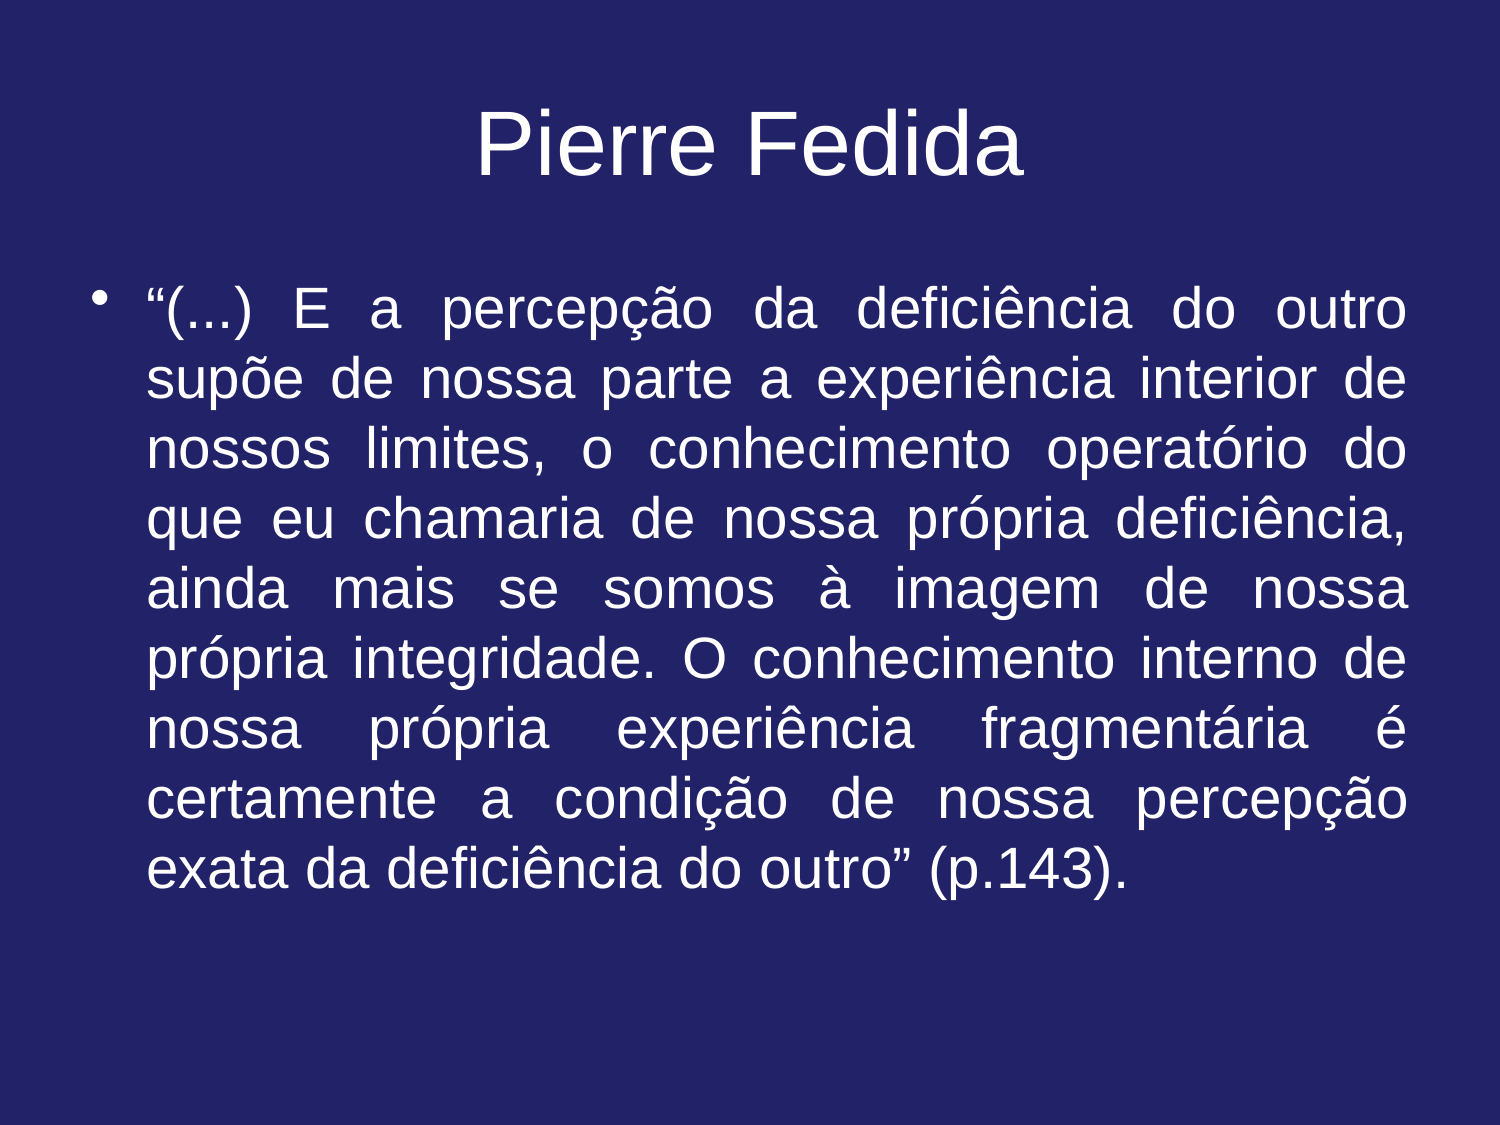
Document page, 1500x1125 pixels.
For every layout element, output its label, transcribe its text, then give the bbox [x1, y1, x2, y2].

title Pierre Fedida [75, 45, 1425, 233]
list “(...) E a percepção da deficiência do outro supõe de nossa parte a experiência interior de nossos limites, o conhecimento operatório do que eu chamaria de nossa própria deficiência, ainda mais se somos à imagem de nossa própria integridade. O conhecimento interno de nossa própria experiência fragmentária é certamente a condição de nossa percepção exata da deficiência do outro” (p.143). [75, 262, 1425, 1005]
